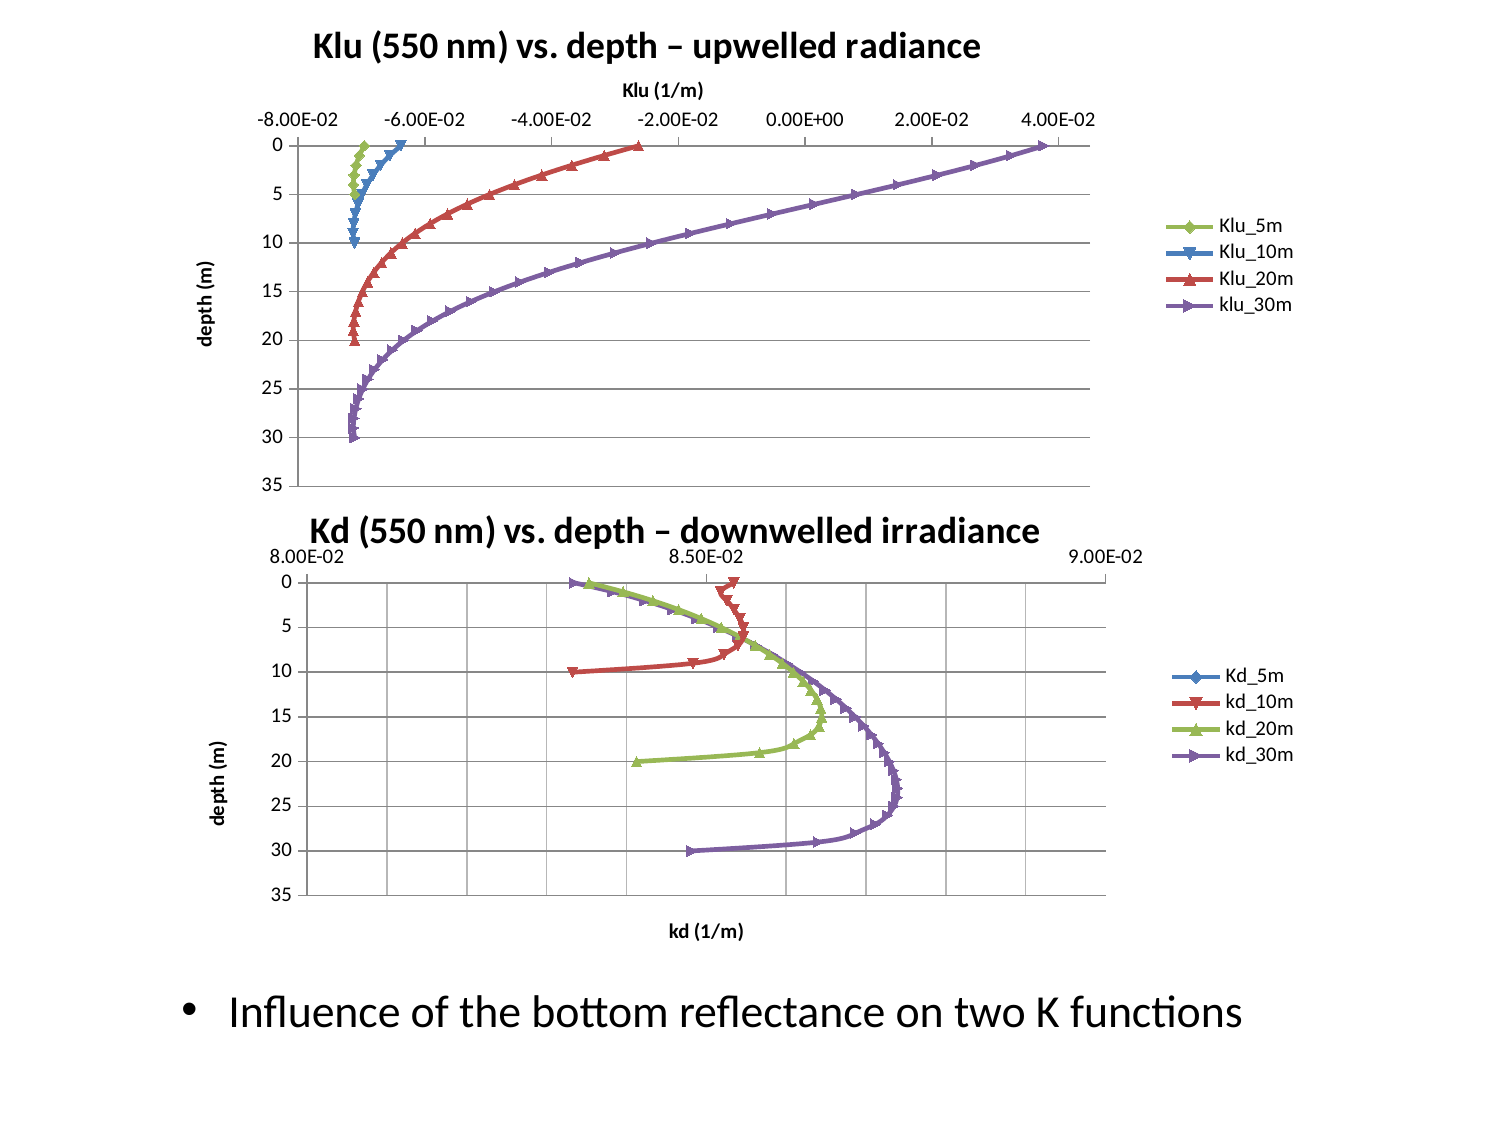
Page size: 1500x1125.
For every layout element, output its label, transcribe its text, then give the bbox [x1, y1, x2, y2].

chart [187, 19, 1313, 975]
text_box Influence of the bottom reflectance on two K functions [166, 973, 1349, 1044]
